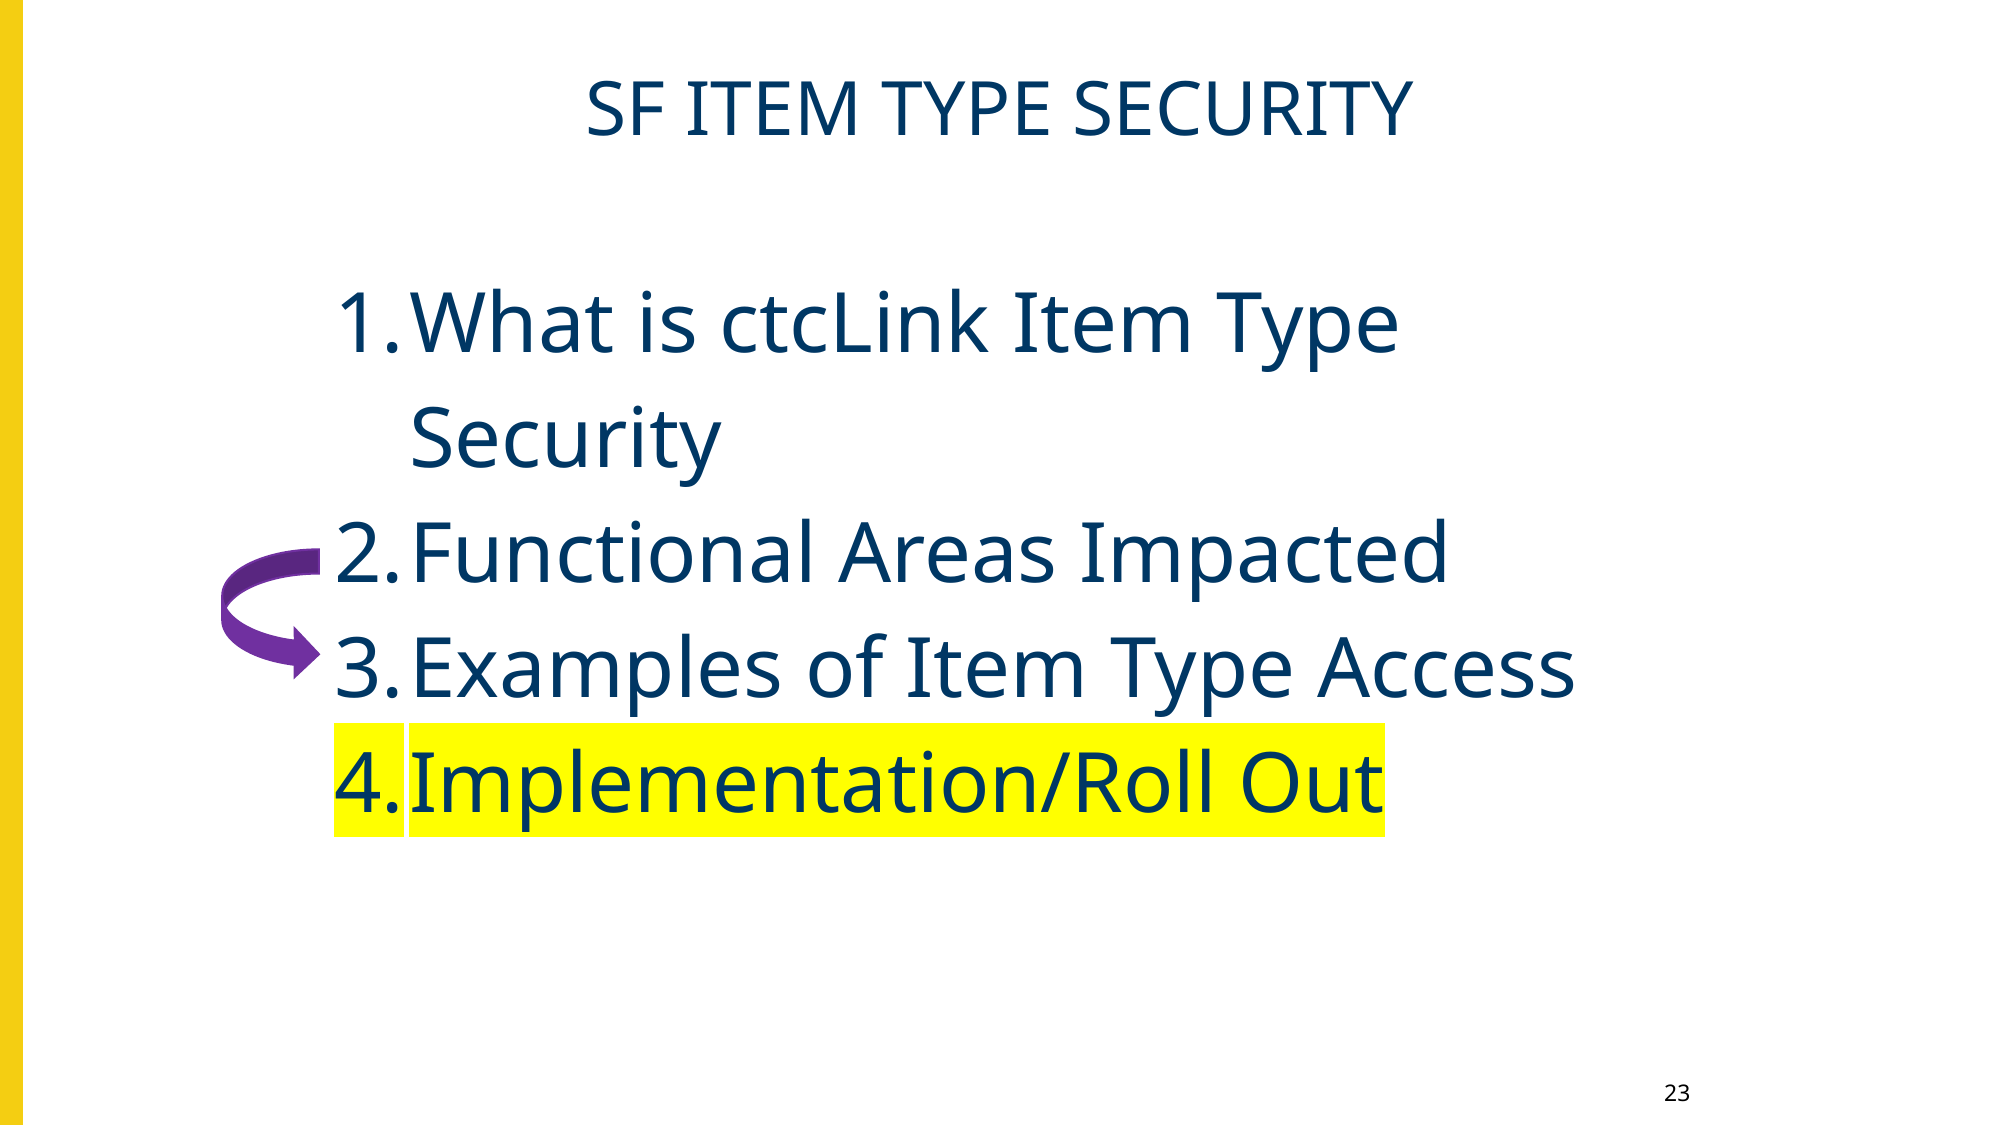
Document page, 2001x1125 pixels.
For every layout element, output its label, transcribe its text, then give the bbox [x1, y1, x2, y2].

list What is ctcLink Item Type Security Functional Areas Impacted Examples of Item Type Access Implementation/Roll Out [319, 247, 1681, 761]
text_box [221, 548, 321, 680]
title SF ITEM TYPE SECURITY [319, 52, 1681, 182]
slide_number 23 [1630, 1071, 1706, 1103]
